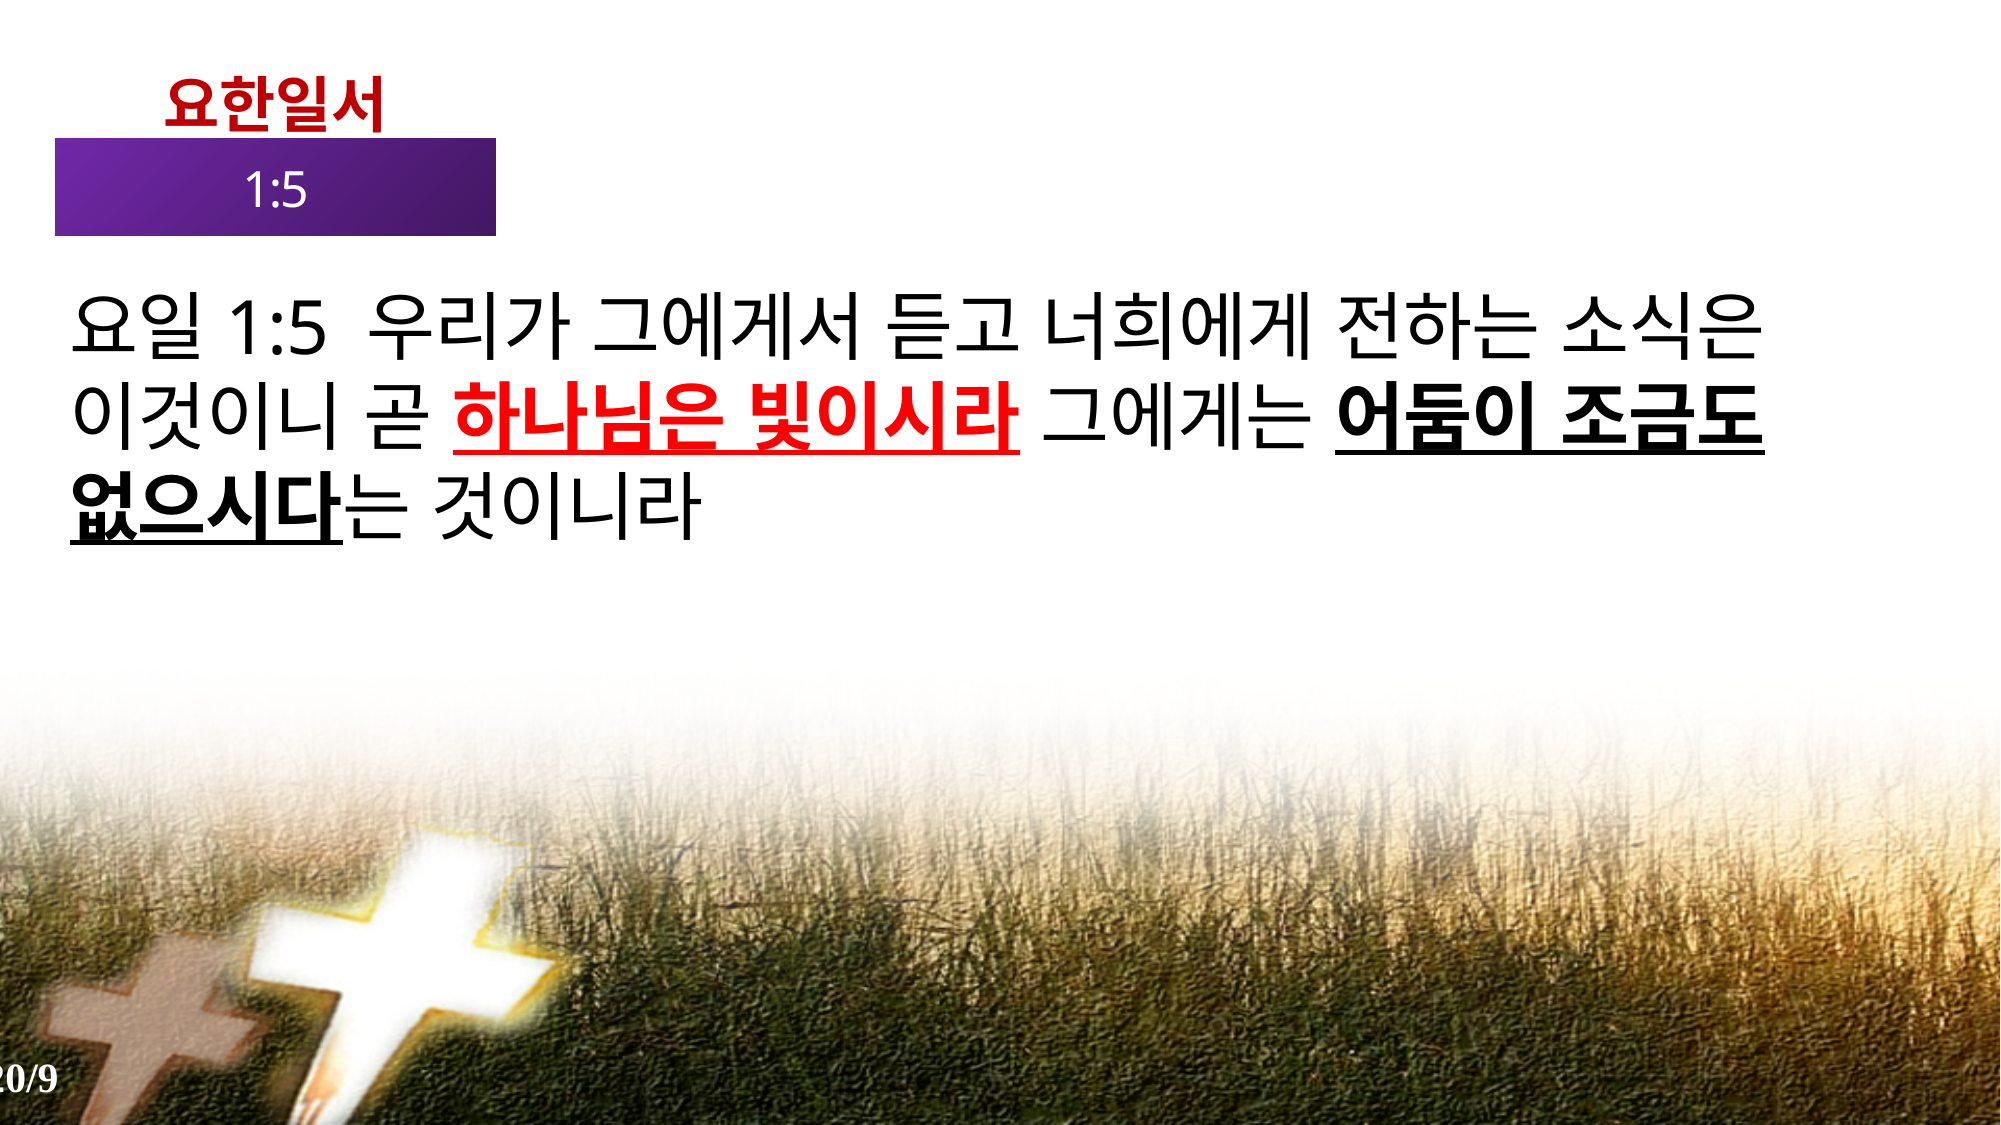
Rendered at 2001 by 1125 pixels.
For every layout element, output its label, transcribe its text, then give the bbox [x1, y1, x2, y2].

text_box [55, 50, 496, 236]
text_box 요일1:5 우리가 그에게서 듣고 너희에게 전하는 소식은 이것이니 곧 하나님은 빛이시라 그에게는 어둠이 조금도 없으시다는 것이니라 [55, 271, 1780, 657]
picture [0, 0, 2001, 1125]
